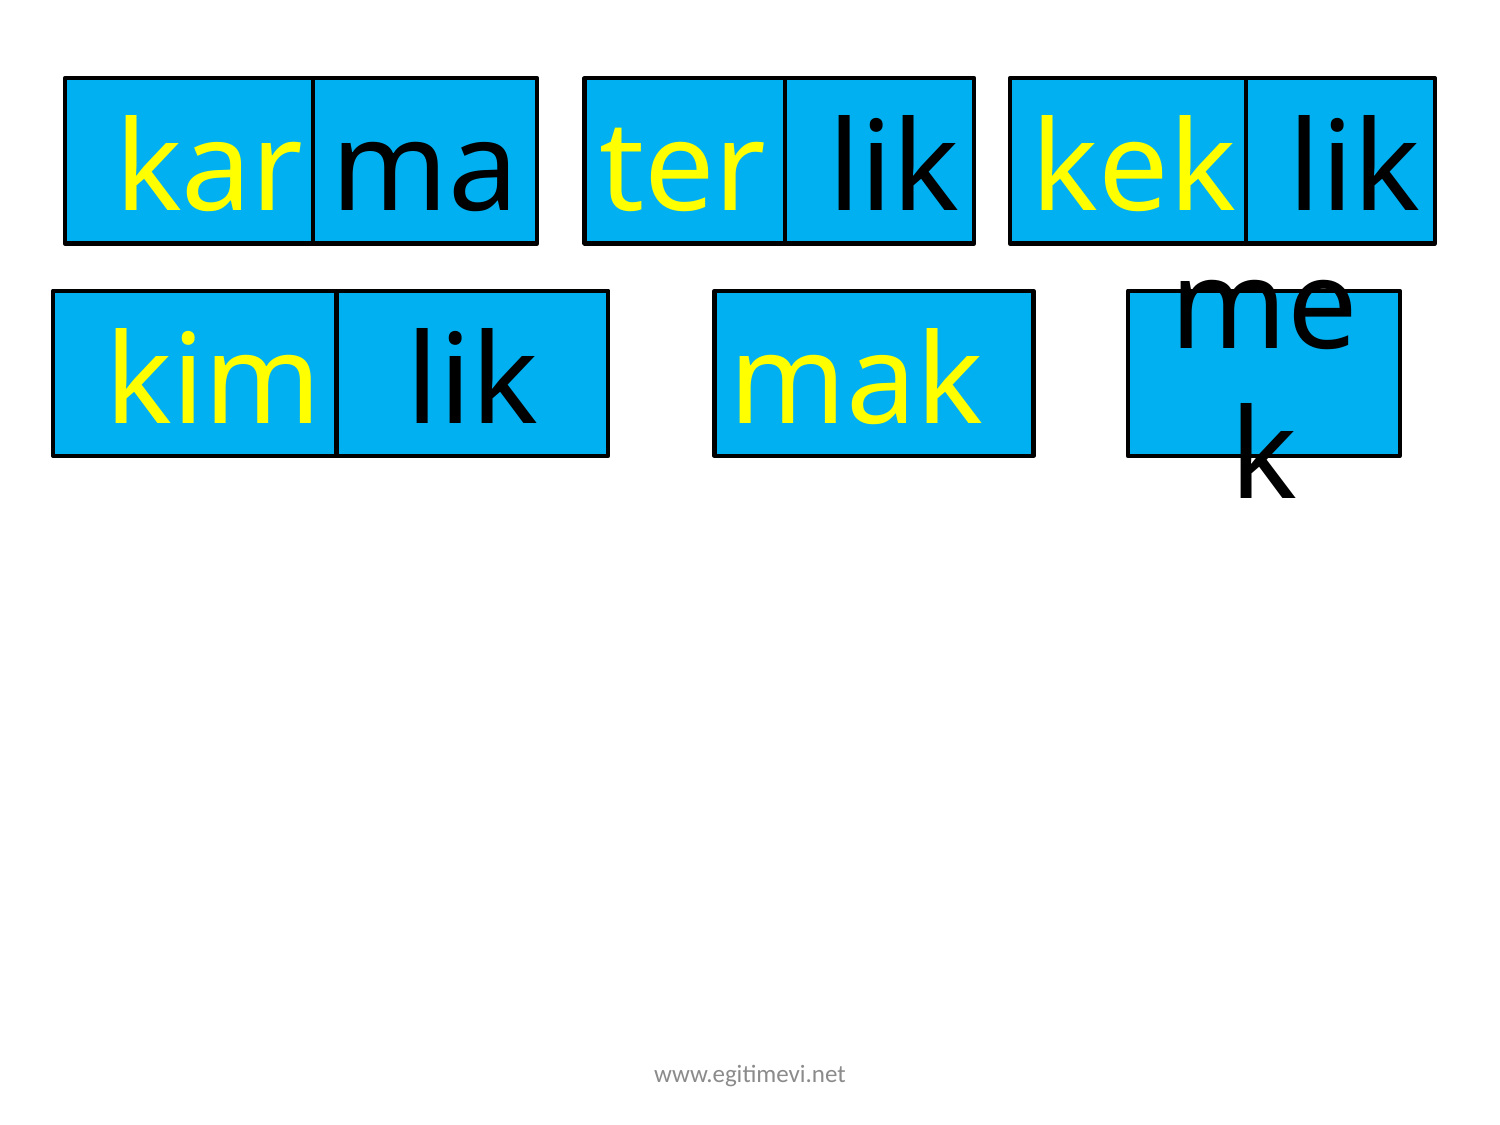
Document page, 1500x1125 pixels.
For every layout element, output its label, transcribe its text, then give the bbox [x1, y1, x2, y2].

text_box ter [582, 76, 783, 246]
text_box kek [1008, 76, 1244, 246]
text_box mak [712, 289, 1036, 458]
text_box mek [1126, 289, 1402, 458]
text_box kim [51, 289, 334, 458]
text_box lik [783, 76, 976, 246]
text_box lik [1244, 76, 1437, 246]
text_box kar [63, 76, 311, 246]
footer www.egitimevi.net [512, 1042, 988, 1103]
text_box lik [334, 289, 610, 458]
text_box ma [311, 76, 539, 246]
